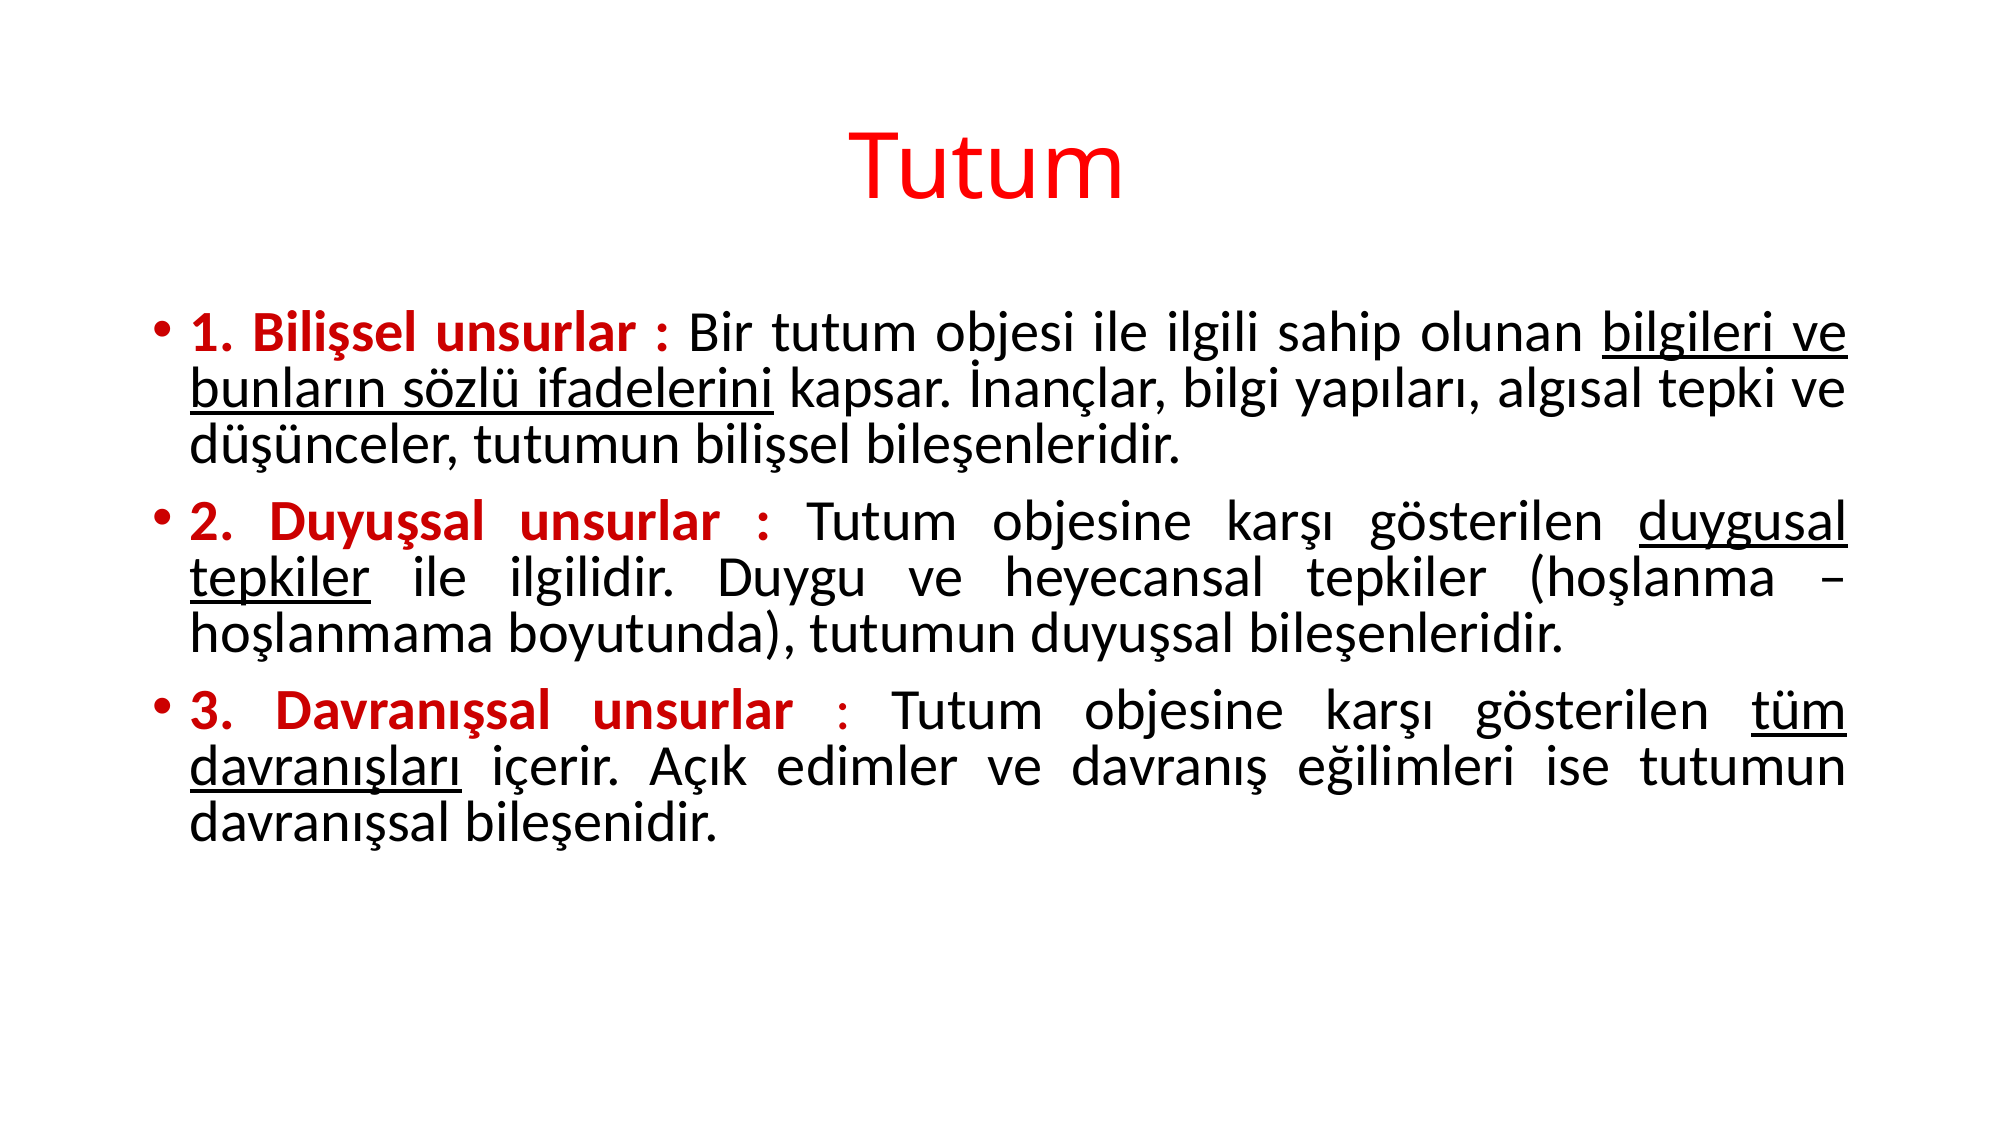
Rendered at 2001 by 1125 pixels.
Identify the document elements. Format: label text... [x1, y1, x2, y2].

title Tutum [137, 59, 1863, 278]
list 1. Bilişsel unsurlar : Bir tutum objesi ile ilgili sahip olunan bilgileri ve bunların sözlü ifadelerini kapsar. İnançlar, bilgi yapıları, algısal tepki ve düşünceler, tutumun bilişsel bileşenleridir. 2. Duyuşsal unsurlar : Tutum objesine karşı gösterilen duygusal tepkiler ile ilgilidir. Duygu ve heyecansal tepkiler (hoşlanma – hoşlanmama boyutunda), tutumun duyuşsal bileşenleridir. 3. Davranışsal unsurlar : Tutum objesine karşı gösterilen tüm davranışları içerir. Açık edimler ve davranış eğilimleri ise tutumun davranışsal bileşenidir. [137, 299, 1863, 1014]
